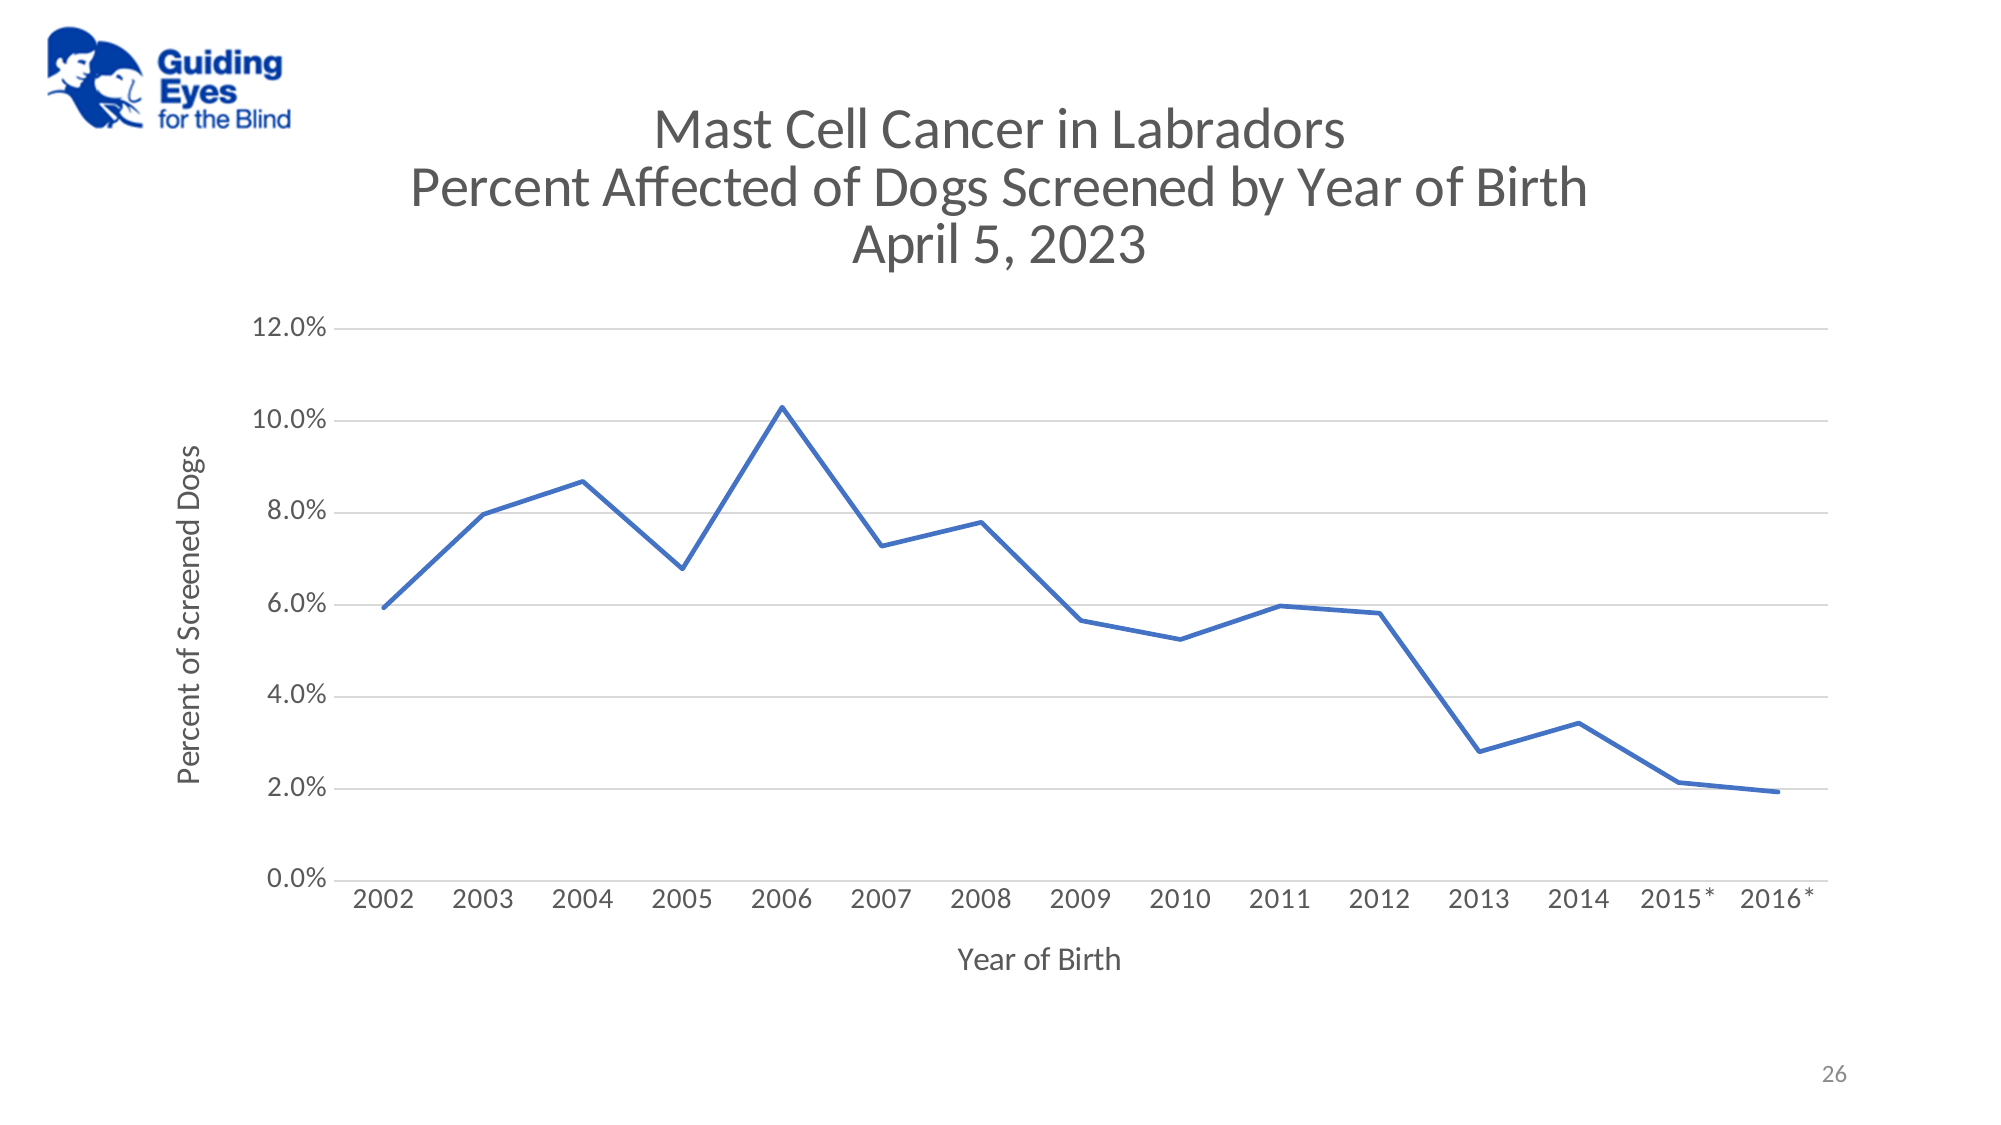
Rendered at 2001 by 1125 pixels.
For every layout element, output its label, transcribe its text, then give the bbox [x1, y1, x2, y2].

slide_number 26 [1412, 1042, 1863, 1103]
chart [137, 59, 1863, 1014]
picture [24, 3, 314, 152]
